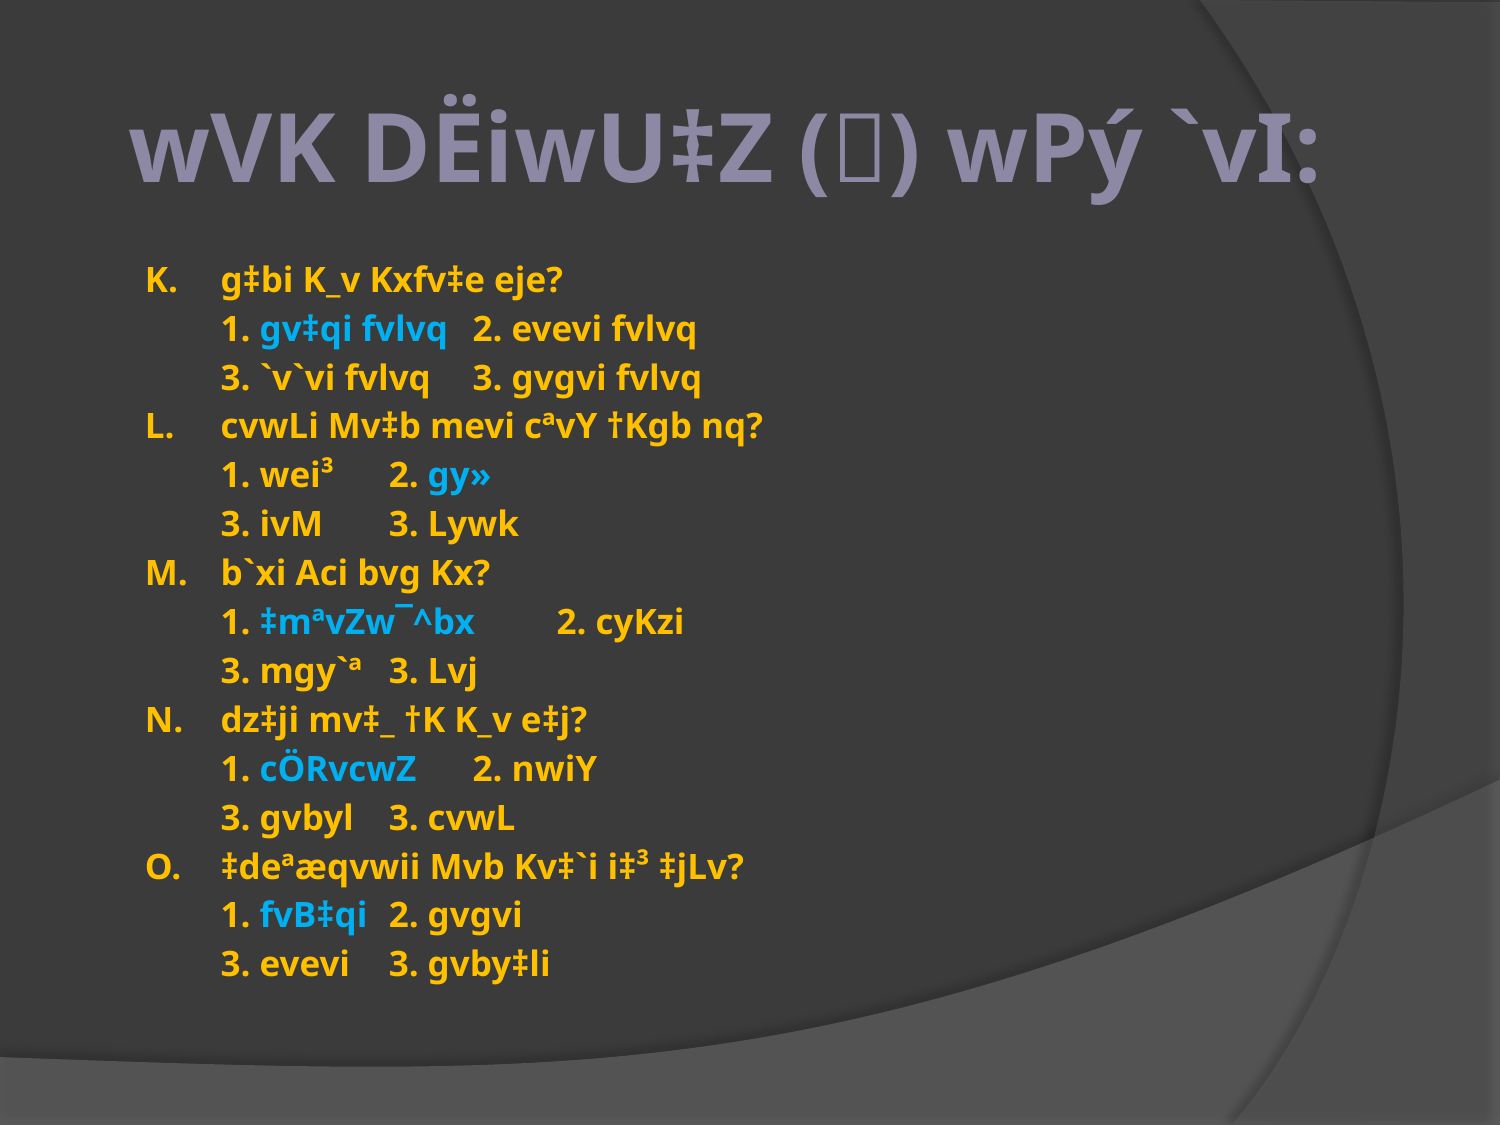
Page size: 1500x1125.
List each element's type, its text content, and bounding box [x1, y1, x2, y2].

list K. g‡bi K_v Kxfv‡e eje? 1. gv‡qi fvlvq 2. evevi fvlvq 3. `v`vi fvlvq 3. gvgvi fvlvq L. cvwLi Mv‡b mevi cªvY †Kgb nq? 1. wei³ 2. gy» 3. ivM 3. Lywk M. b`xi Aci bvg Kx? 1. ‡mªvZw¯^bx 2. cyKzi 3. mgy`ª 3. Lvj N. dz‡ji mv‡_ †K K_v e‡j? 1. cÖRvcwZ 2. nwiY 3. gvbyl 3. cvwL O. ‡deªæqvwii Mvb Kv‡`i i‡³ ‡jLv? 1. fvB‡qi 2. gvgvi 3. evevi 3. gvby‡li [125, 249, 1350, 993]
title wVK DËiwU‡Z () wPý `vI: [112, 50, 1338, 238]
